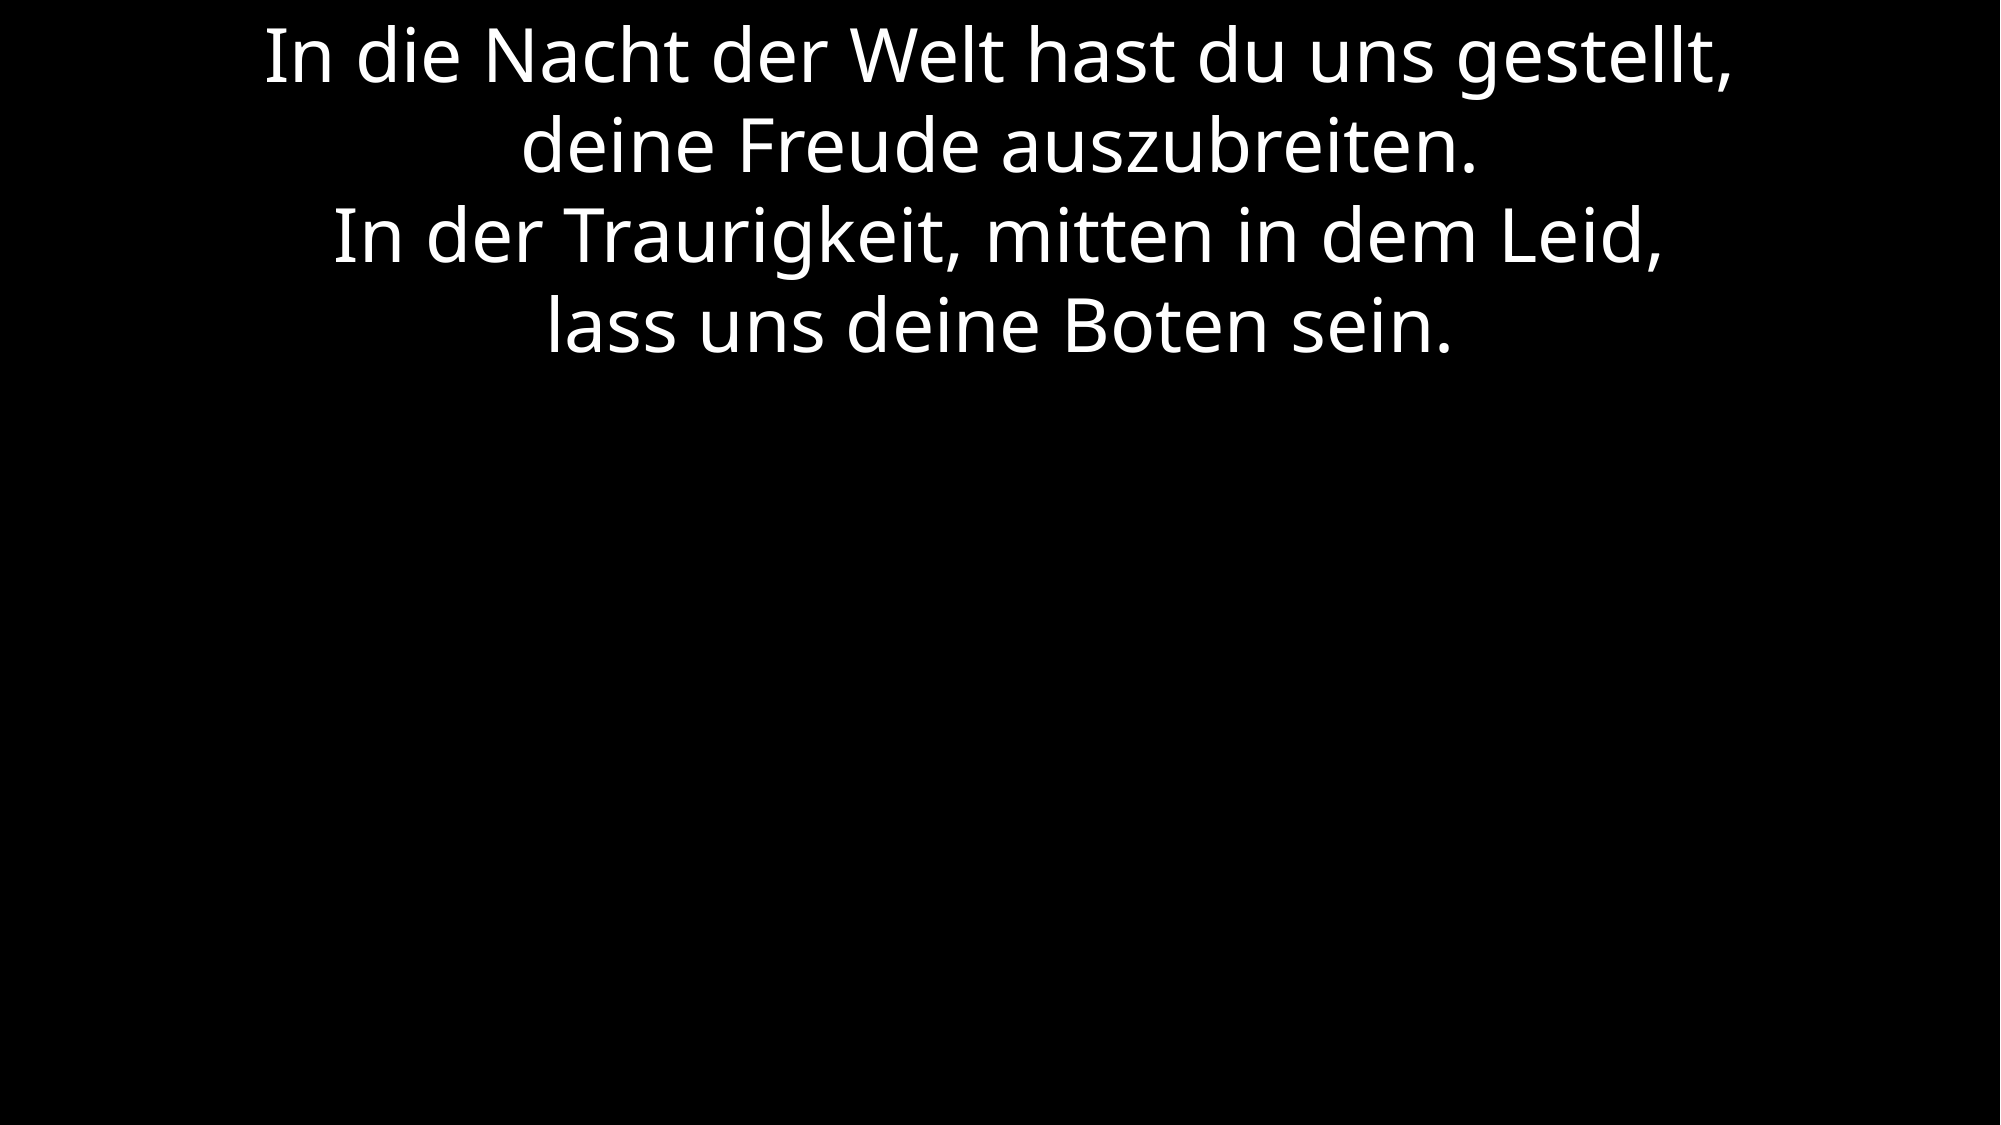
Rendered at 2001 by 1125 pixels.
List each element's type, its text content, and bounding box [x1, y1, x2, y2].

text_box In die Nacht der Welt hast du uns gestellt, deine Freude auszubreiten. In der Traurigkeit, mitten in dem Leid, lass uns deine Boten sein. [0, 0, 2000, 375]
